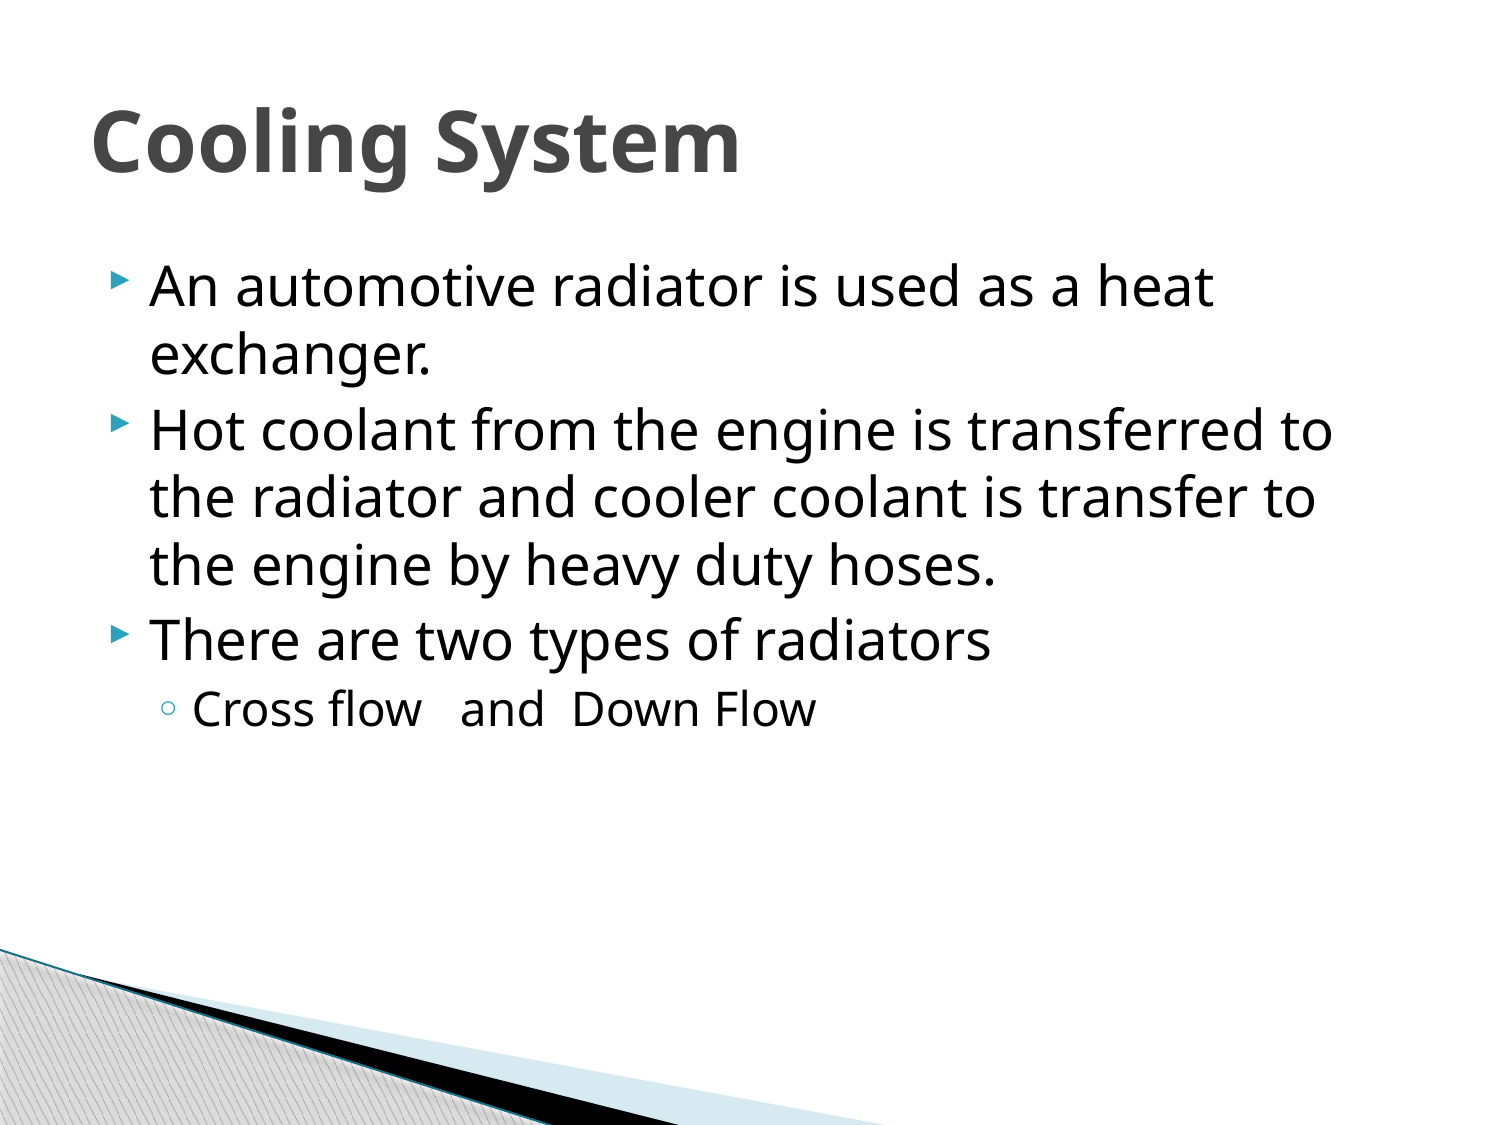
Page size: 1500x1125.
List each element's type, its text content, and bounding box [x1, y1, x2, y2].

list An automotive radiator is used as a heat exchanger. Hot coolant from the engine is transferred to the radiator and cooler coolant is transfer to the engine by heavy duty hoses. There are two types of radiators Cross flow and Down Flow [75, 243, 1425, 986]
title Cooling System [75, 45, 1425, 233]
